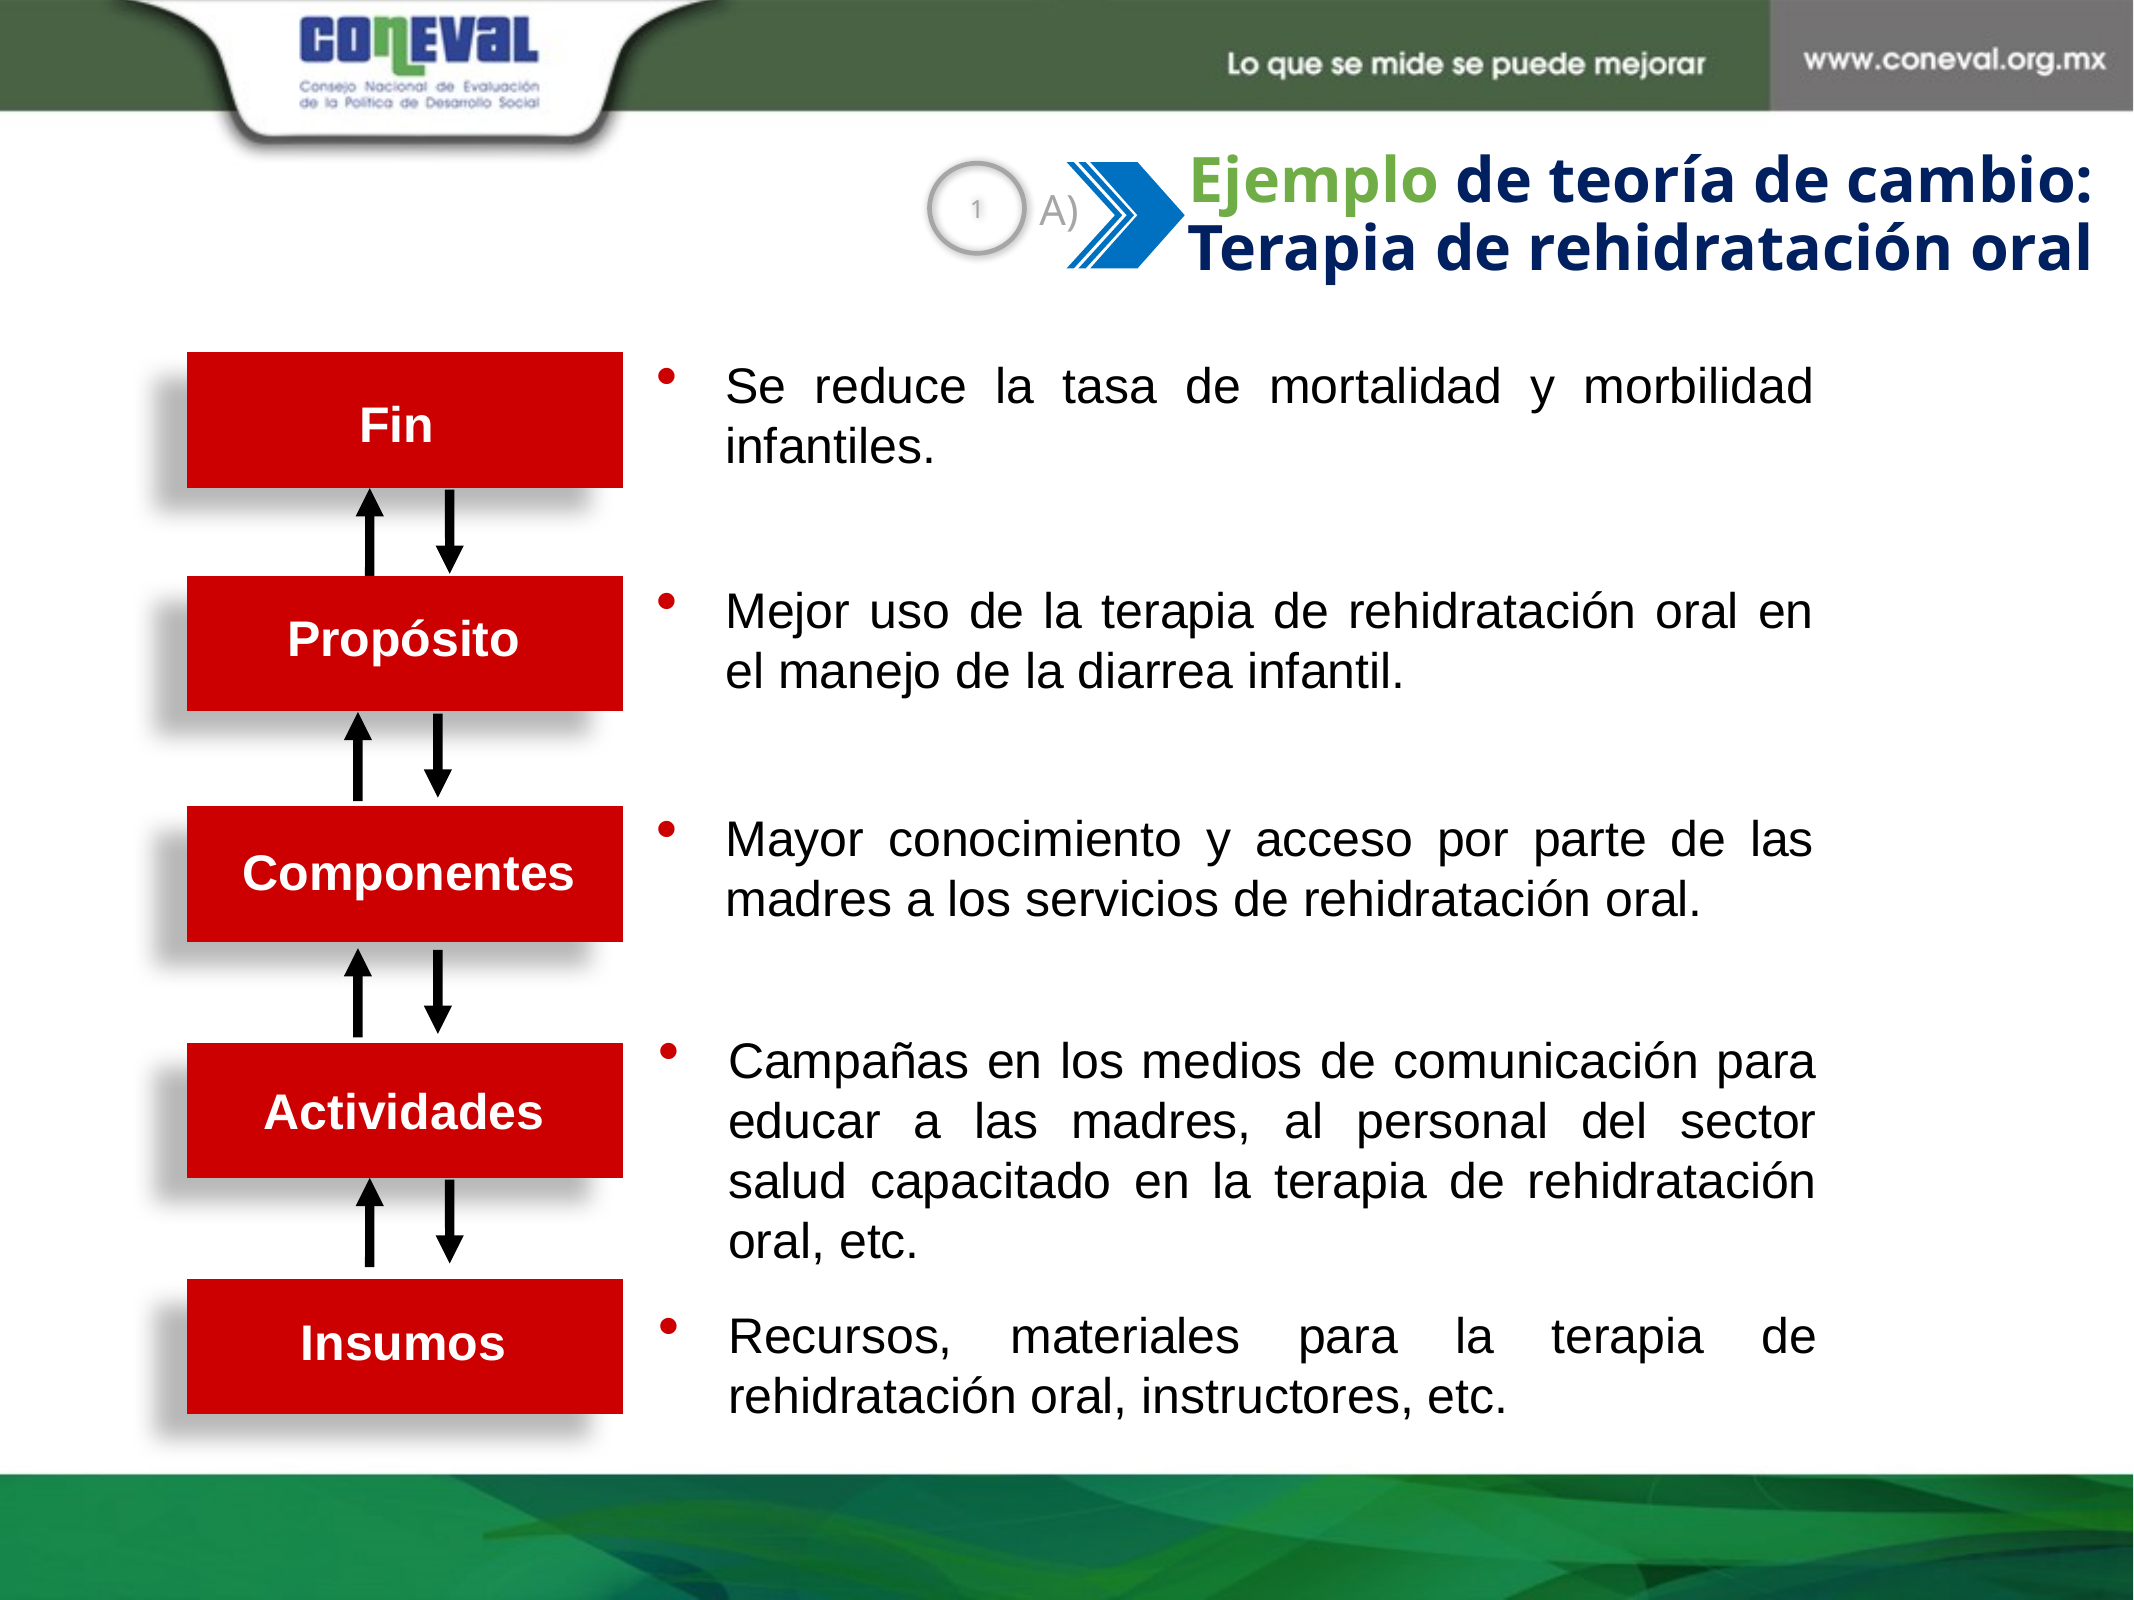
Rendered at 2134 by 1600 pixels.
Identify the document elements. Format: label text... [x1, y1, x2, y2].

text_box Campañas en los medios de comunicación para educar a las madres, al personal del sector salud capacitado en la terapia de rehidratación oral, etc. [644, 1021, 1832, 1277]
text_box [186, 352, 624, 1415]
text_box Mayor conocimiento y acceso por parte de las madres a los servicios de rehidratación oral. [641, 799, 1830, 935]
text_box Mejor uso de la terapia de rehidratación oral en el manejo de la diarrea infantil. [641, 571, 1830, 706]
picture [0, 0, 2134, 1600]
text_box Se reduce la tasa de mortalidad y morbilidad infantiles. [641, 346, 1830, 482]
text_box Recursos, materiales para la terapia de rehidratación oral, instructores, etc. [644, 1296, 1832, 1432]
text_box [929, 162, 1185, 269]
title Ejemplo de teoría de cambio: Terapia de rehidratación oral [1043, 140, 2110, 292]
